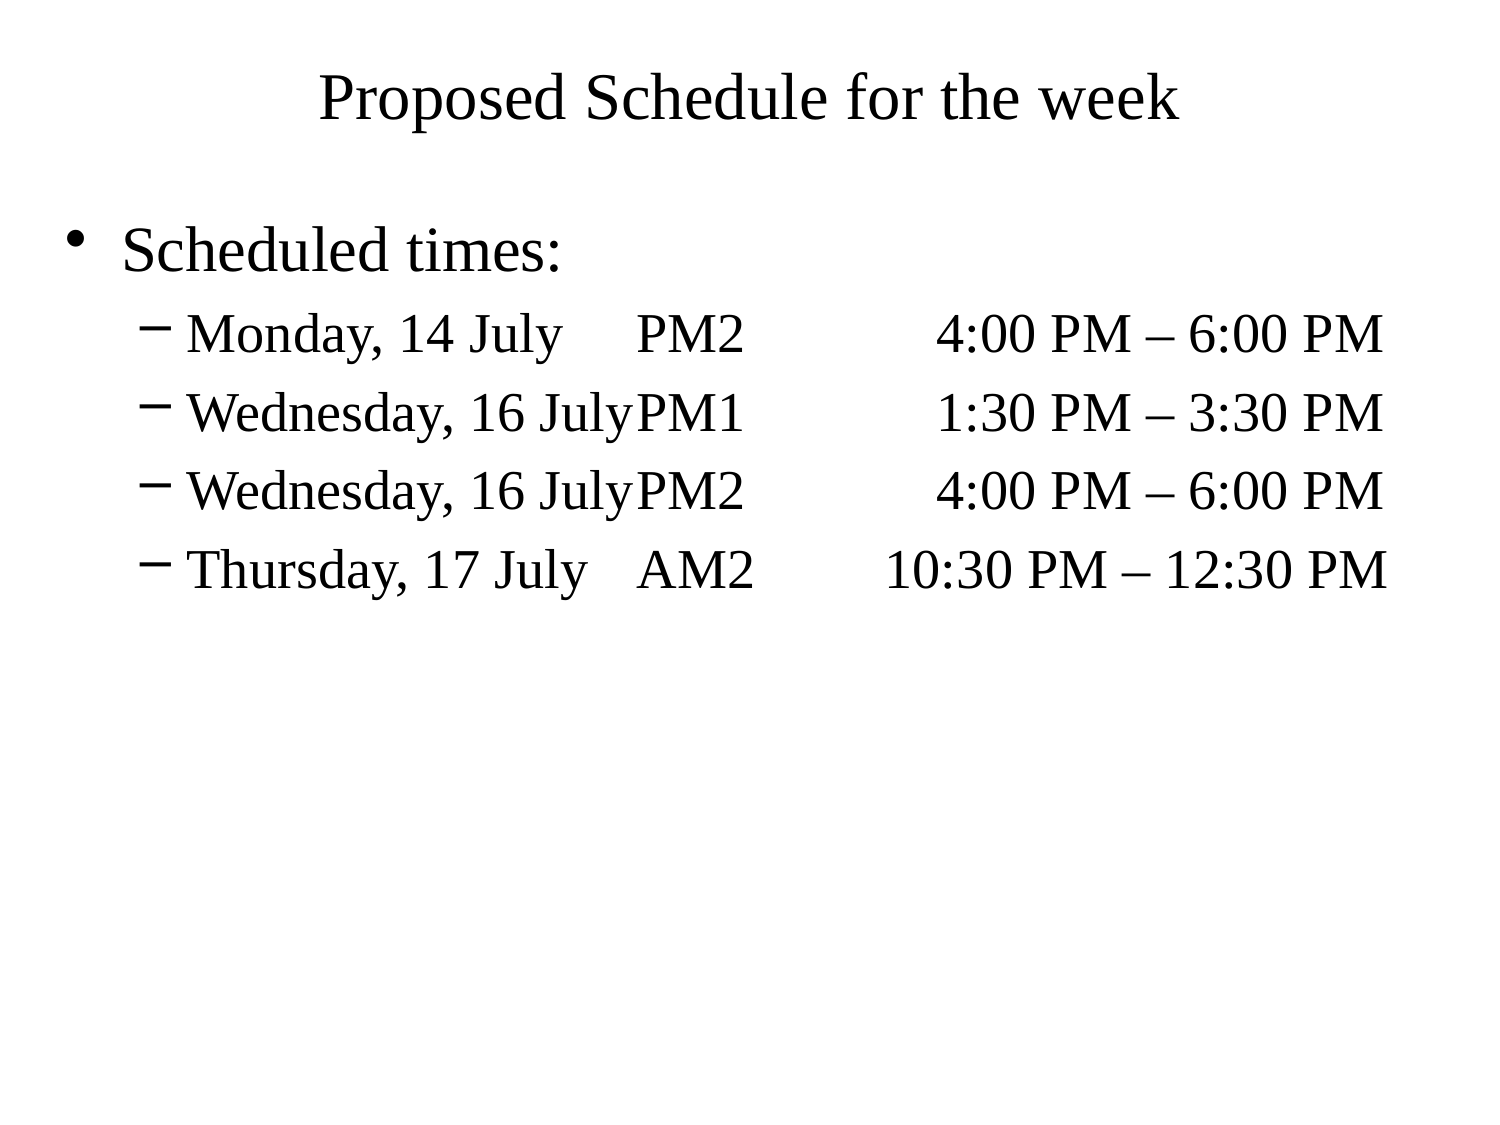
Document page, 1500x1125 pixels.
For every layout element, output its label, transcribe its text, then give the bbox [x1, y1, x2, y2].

title Proposed Schedule for the week [75, 45, 1425, 233]
list Scheduled times: Monday, 14 July PM2 4:00 PM – 6:00 PM Wednesday, 16 July PM1 1:30 PM – 3:30 PM Wednesday, 16 July PM2 4:00 PM – 6:00 PM Thursday, 17 July AM2 10:30 PM – 12:30 PM [50, 200, 1475, 1075]
